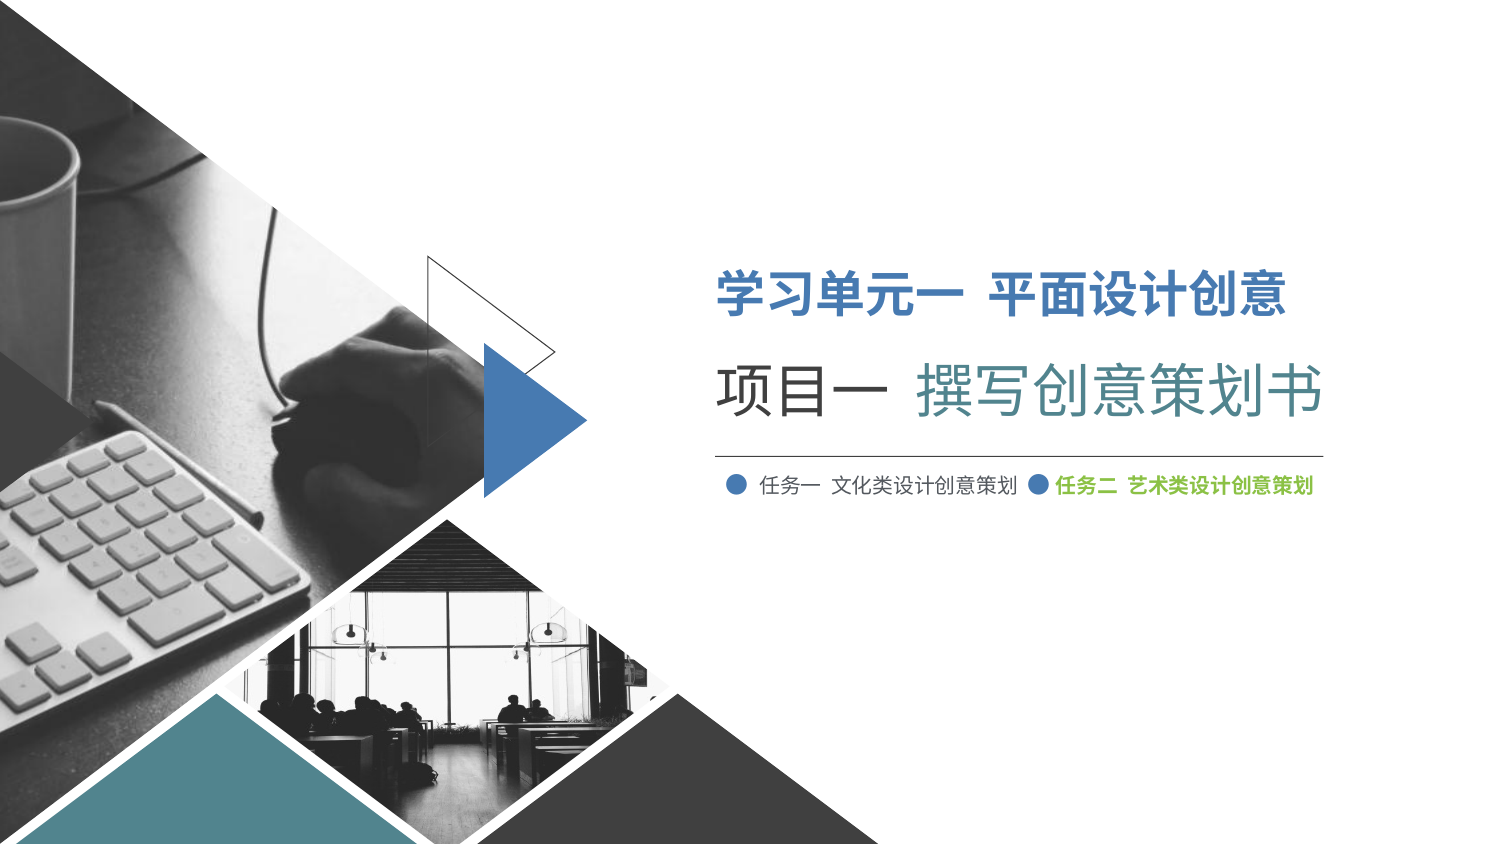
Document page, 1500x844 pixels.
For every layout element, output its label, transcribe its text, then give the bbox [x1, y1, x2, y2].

text_box [477, 693, 879, 844]
text_box ● 任务一 文化类设计创意策划 ● 任务二 艺术类设计创意策划 [725, 470, 1500, 498]
text_box [427, 256, 555, 447]
text_box [484, 342, 588, 499]
text_box [0, 0, 484, 844]
text_box 项目一 撰写创意策划书 [715, 354, 1500, 425]
text_box [0, 351, 94, 493]
text_box [224, 519, 670, 844]
text_box [15, 693, 417, 844]
text_box 学习单元一 平面设计创意 [715, 262, 1288, 323]
